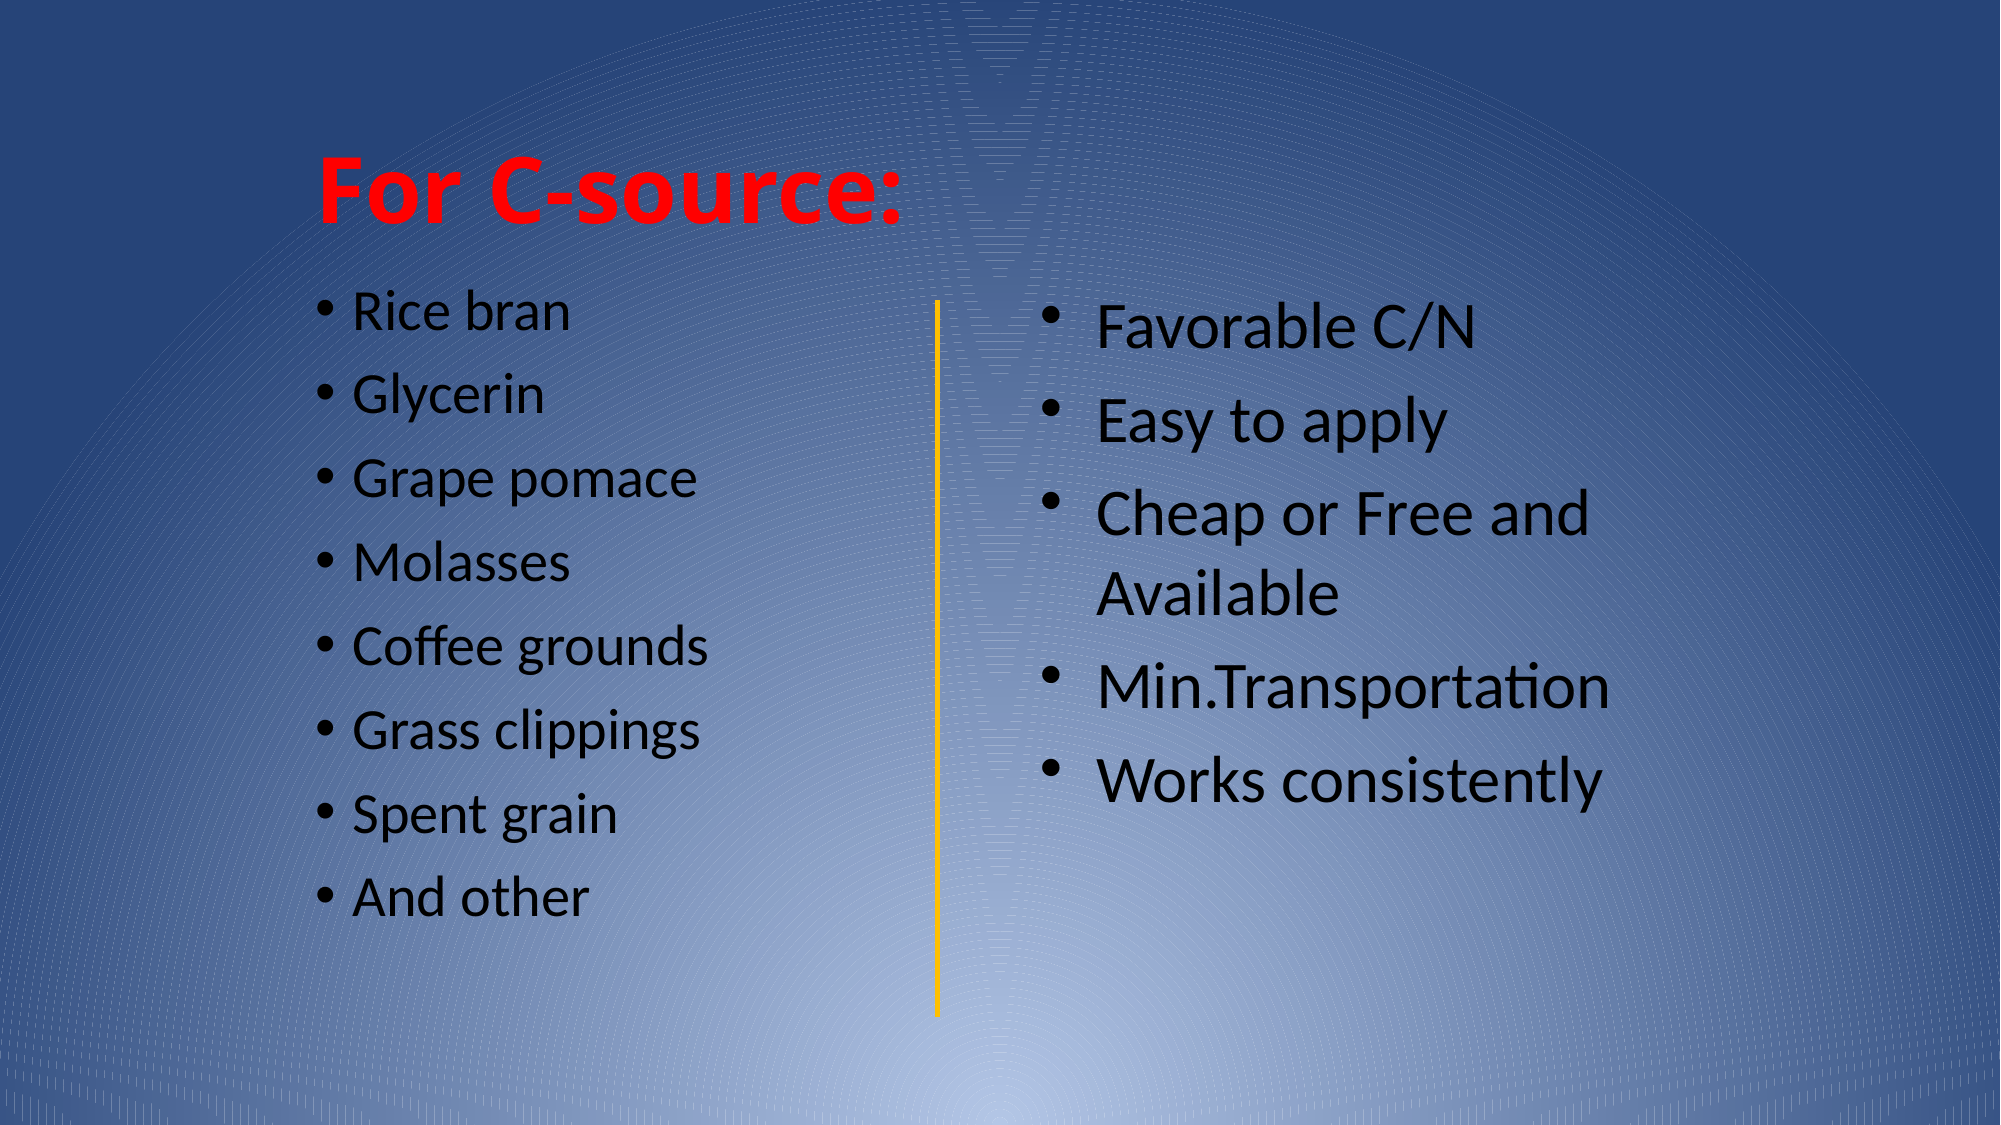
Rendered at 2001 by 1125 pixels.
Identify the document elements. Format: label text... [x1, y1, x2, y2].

title For C-source: [300, 99, 1700, 288]
list Rice bran Glycerin Grape pomace Molasses Coffee grounds Grass clippings Spent grain And other [300, 272, 925, 1015]
text_box Favorable C/N Easy to apply Cheap or Free and Available Min.Transportation Works consistently [1025, 274, 1675, 1018]
